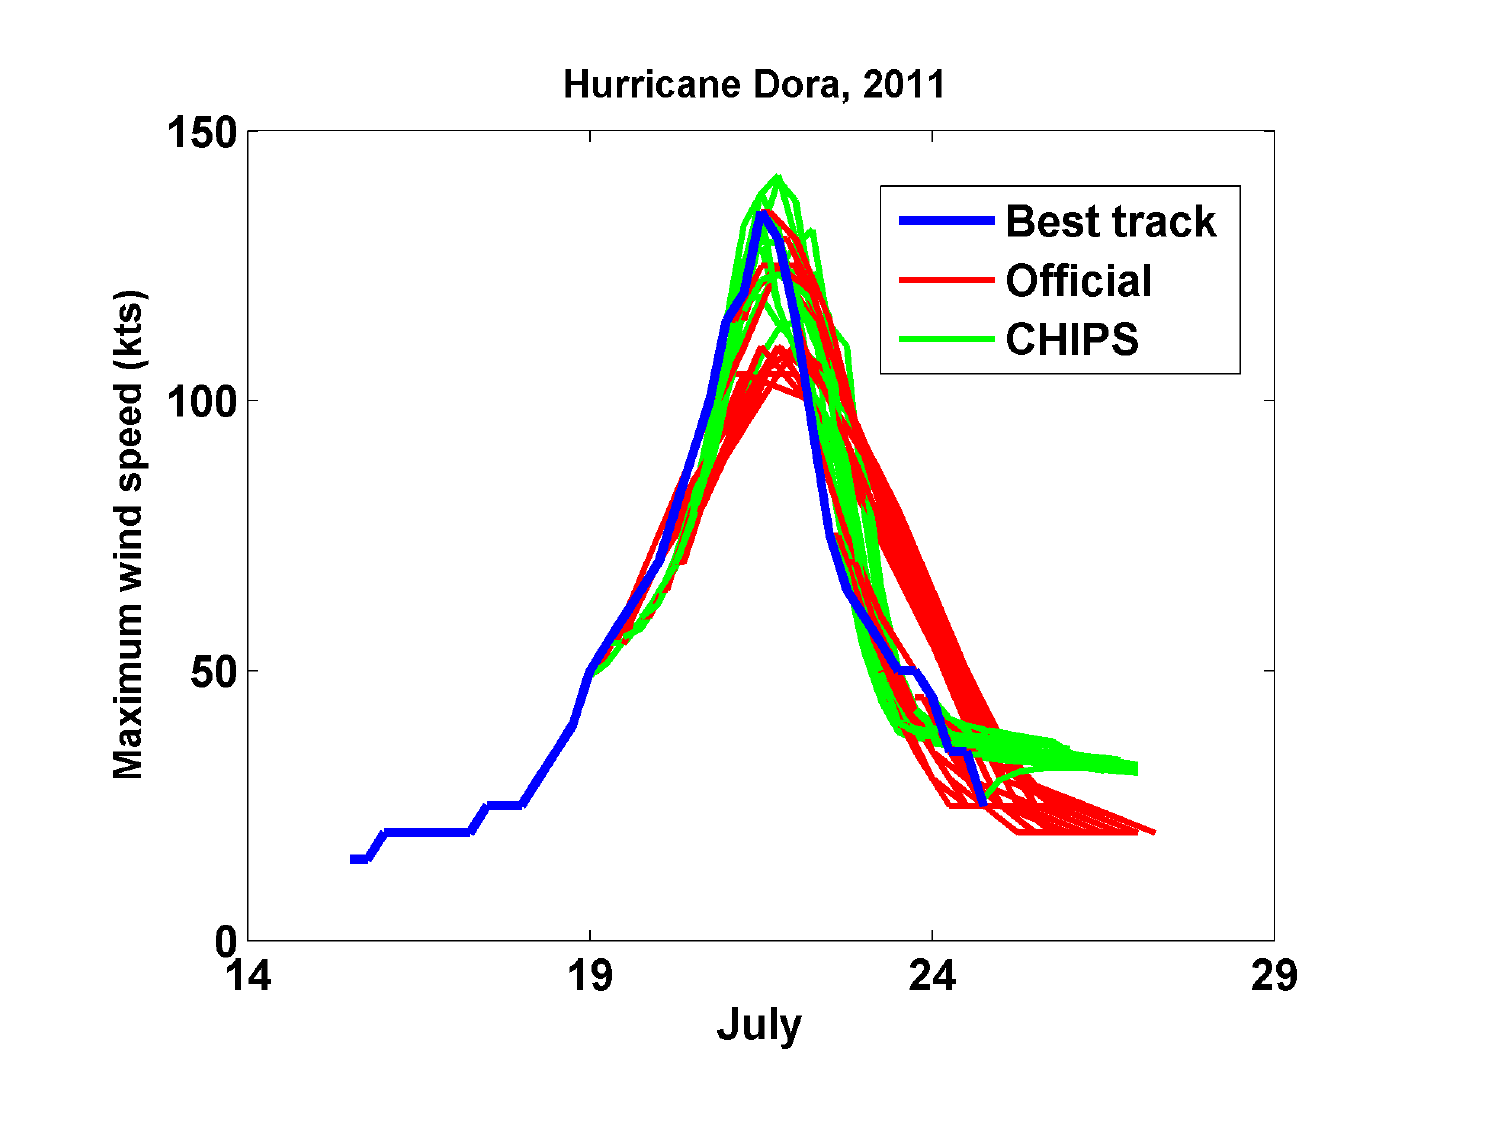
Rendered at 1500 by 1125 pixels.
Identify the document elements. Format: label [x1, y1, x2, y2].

picture [74, 55, 1401, 1051]
